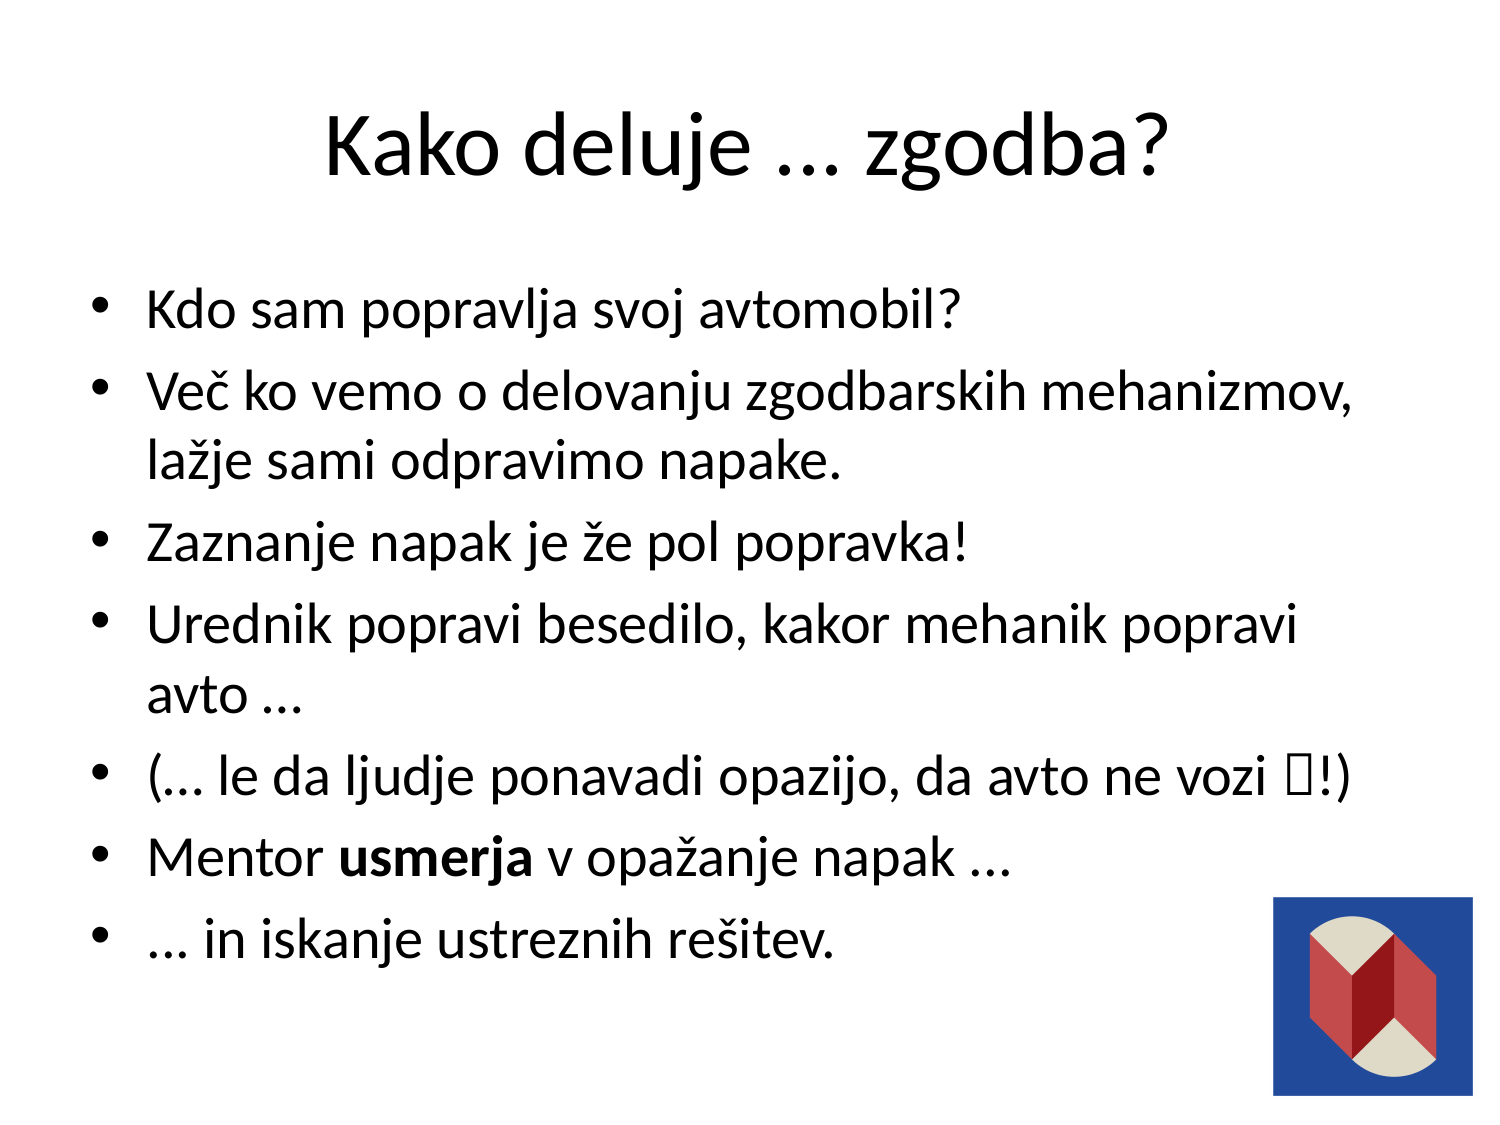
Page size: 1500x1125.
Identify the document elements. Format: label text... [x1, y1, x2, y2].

title Kako deluje ... zgodba? [74, 44, 1426, 233]
picture [1269, 892, 1477, 1100]
list Kdo sam popravlja svoj avtomobil? Več ko vemo o delovanju zgodbarskih mehanizmov, lažje sami odpravimo napake. Zaznanje napak je že pol popravka! Urednik popravi besedilo, kakor mehanik popravi avto … (… le da ljudje ponavadi opazijo, da avto ne vozi !) Mentor usmerja v opažanje napak ... ... in iskanje ustreznih rešitev. [74, 262, 1426, 1006]
